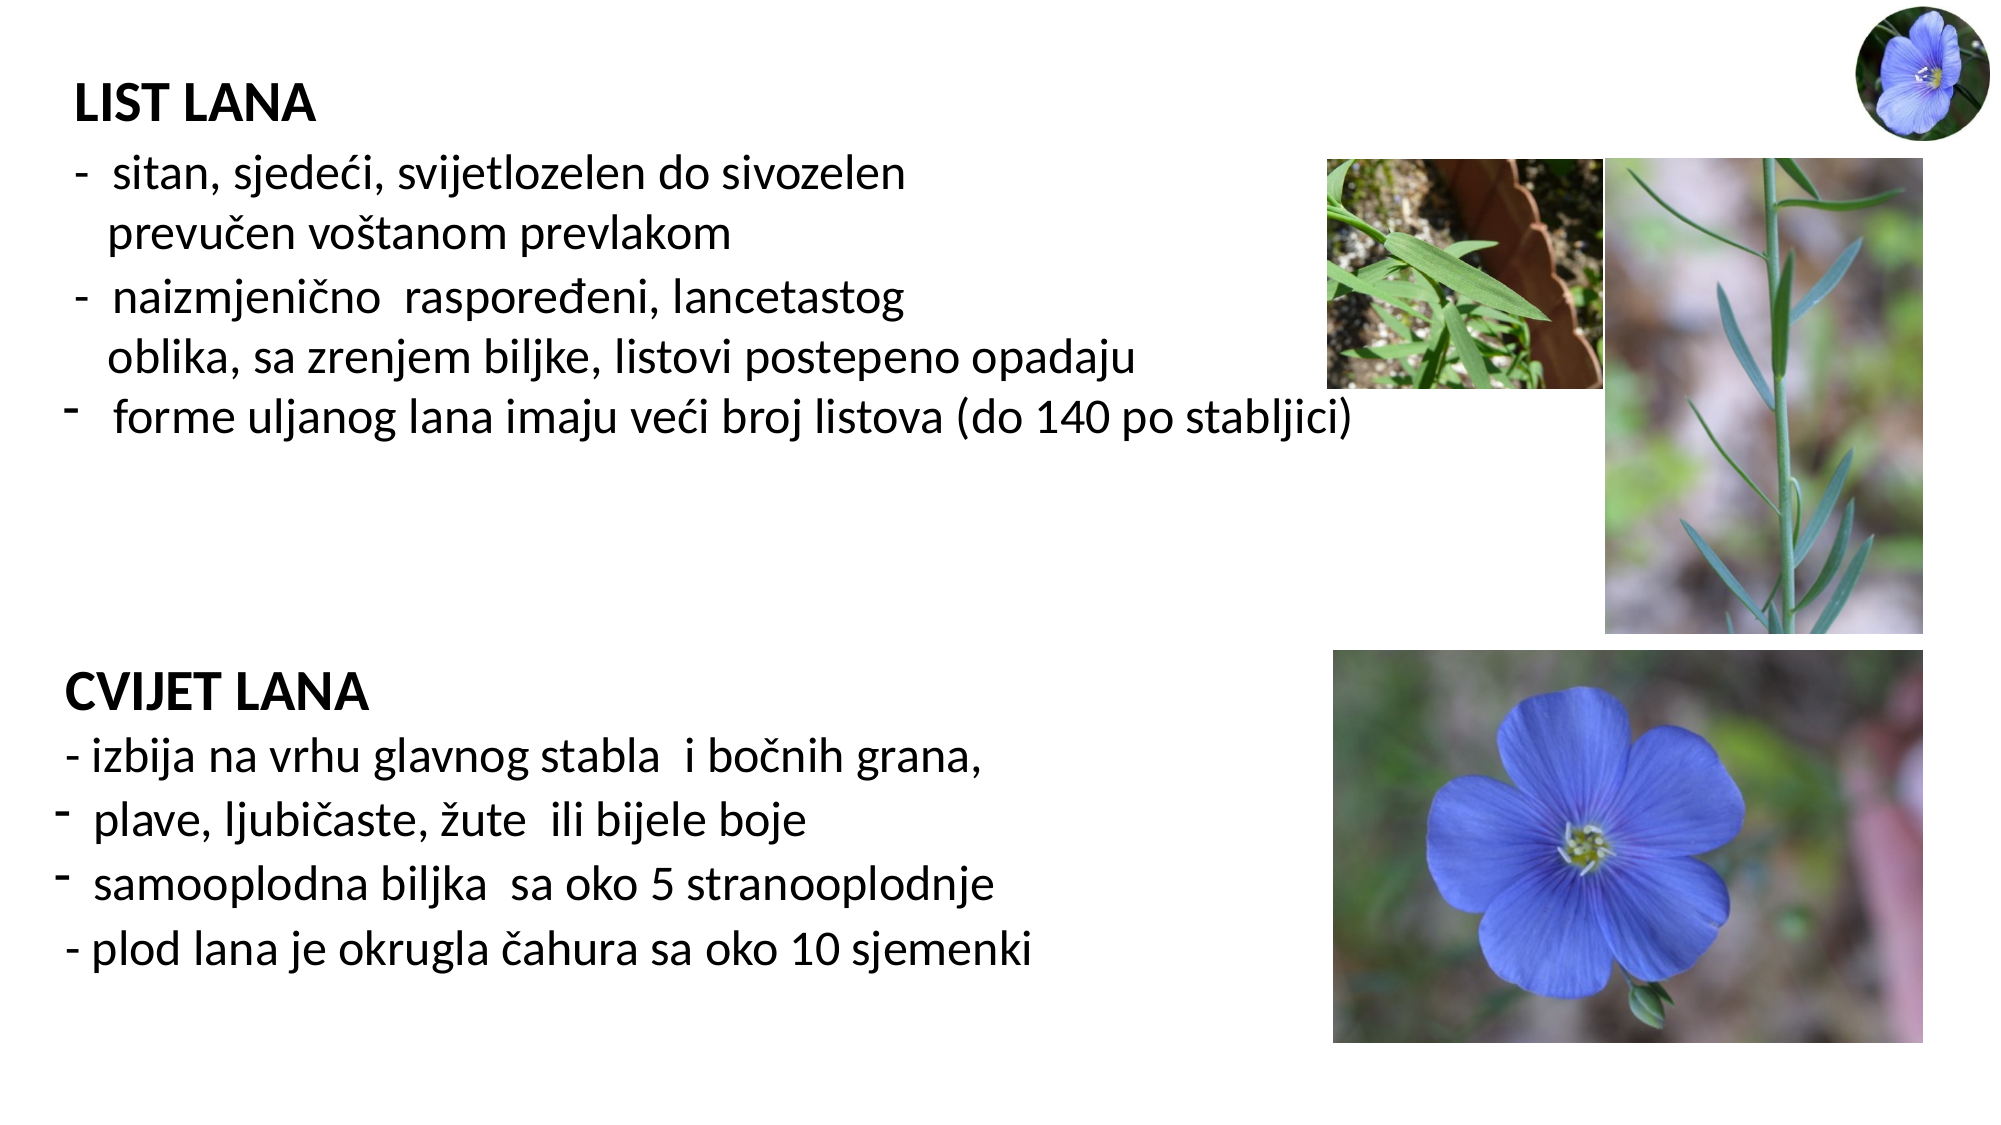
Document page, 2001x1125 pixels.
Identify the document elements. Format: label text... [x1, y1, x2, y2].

picture [1604, 158, 1923, 634]
text_box CVIJET LANA - izbija na vrhu glavnog stabla i bočnih grana, plave, ljubičaste, žute ili bijele boje samooplodna biljka sa oko 5 stranooplodnje - plod lana je okrugla čahura sa oko 10 sjemenki [39, 644, 1328, 983]
picture [1333, 650, 1923, 1044]
text_box LIST LANA - sitan, sjedeći, svijetlozelen do sivozelen prevučen voštanom prevlakom - naizmjenično raspoređeni, lancetastog oblika, sa zrenjem biljke, listovi postepeno opadaju forme uljanog lana imaju veći broj listova (do 140 po stabljici) [48, 55, 1369, 451]
picture [1327, 159, 1603, 390]
picture [1855, 6, 1991, 142]
